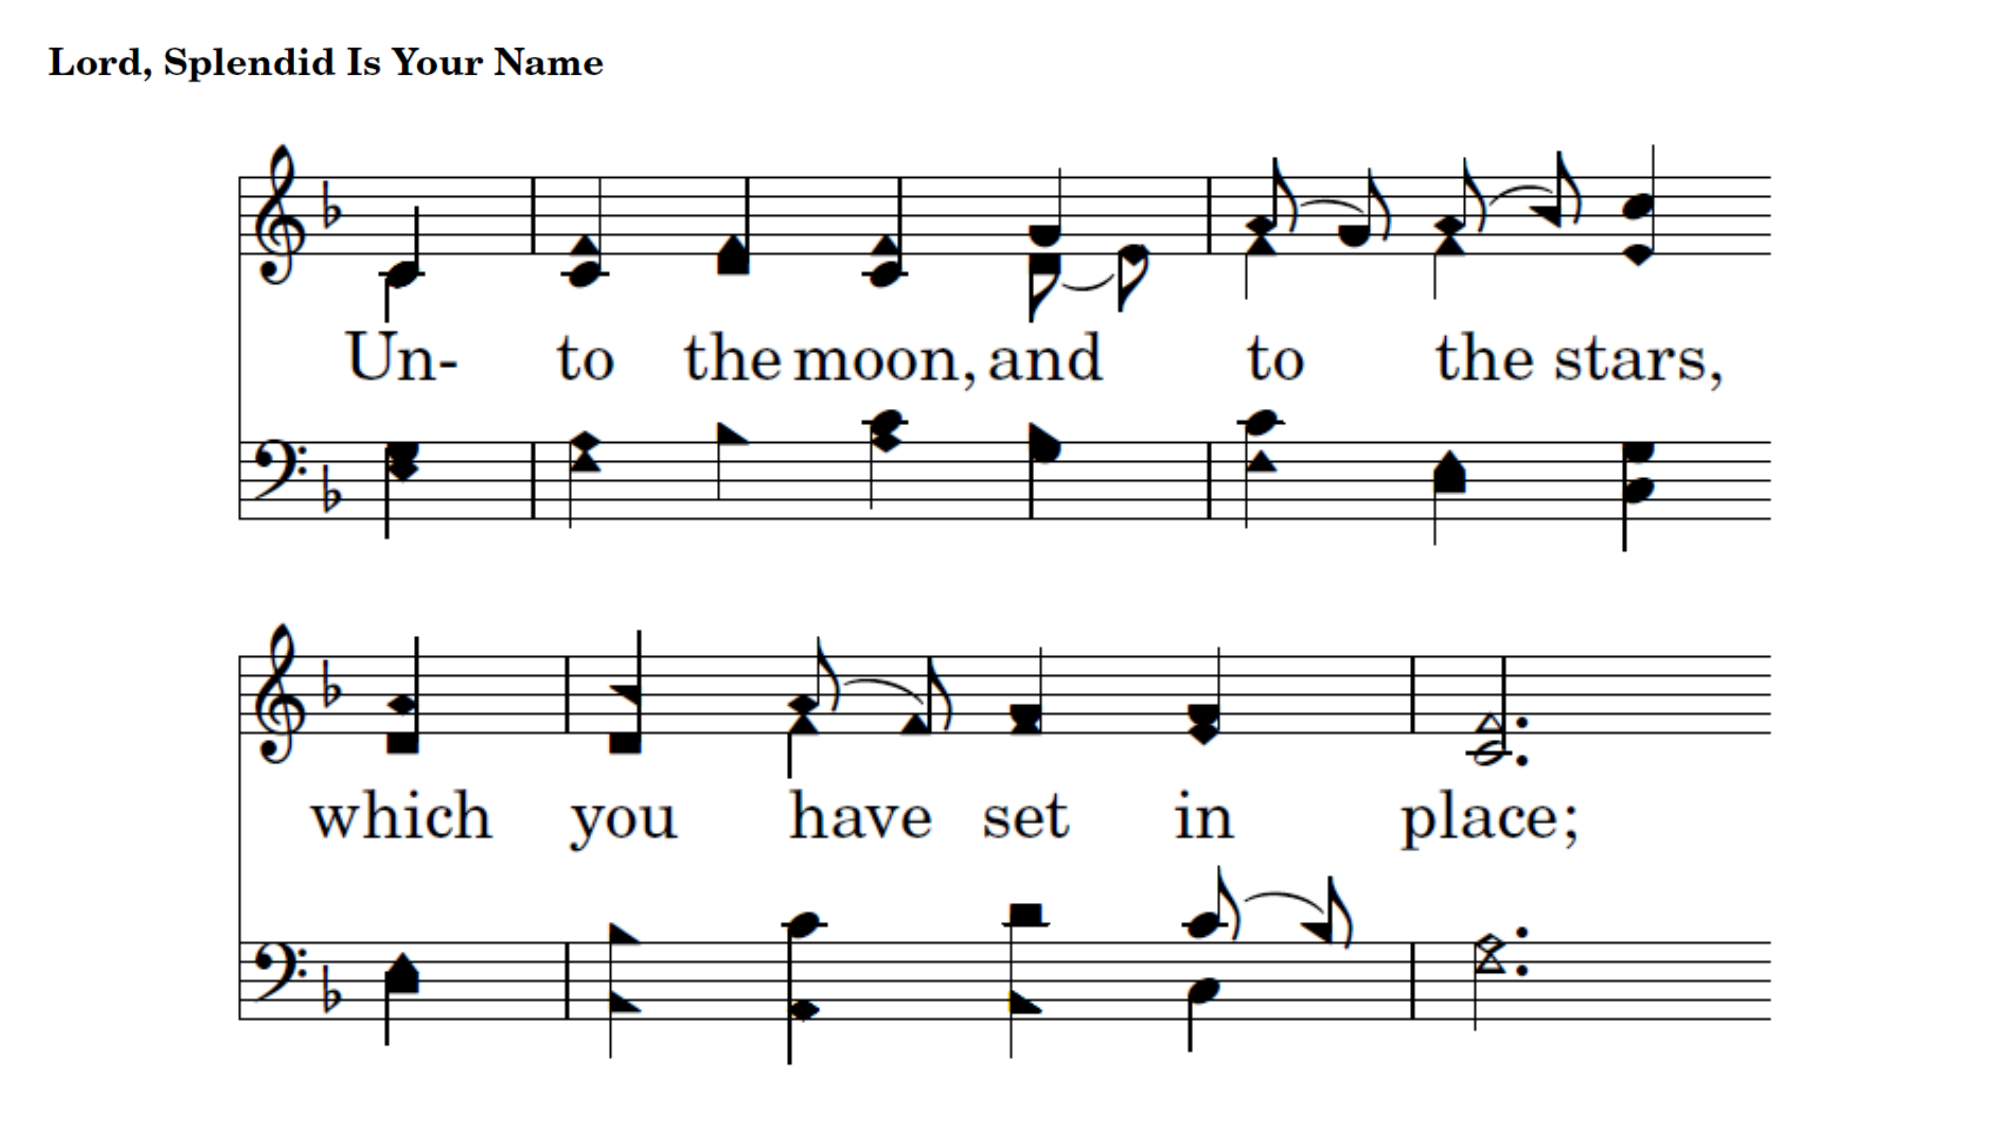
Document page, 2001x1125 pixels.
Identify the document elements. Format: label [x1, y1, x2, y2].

picture [218, 124, 1782, 1078]
picture [24, 24, 626, 88]
